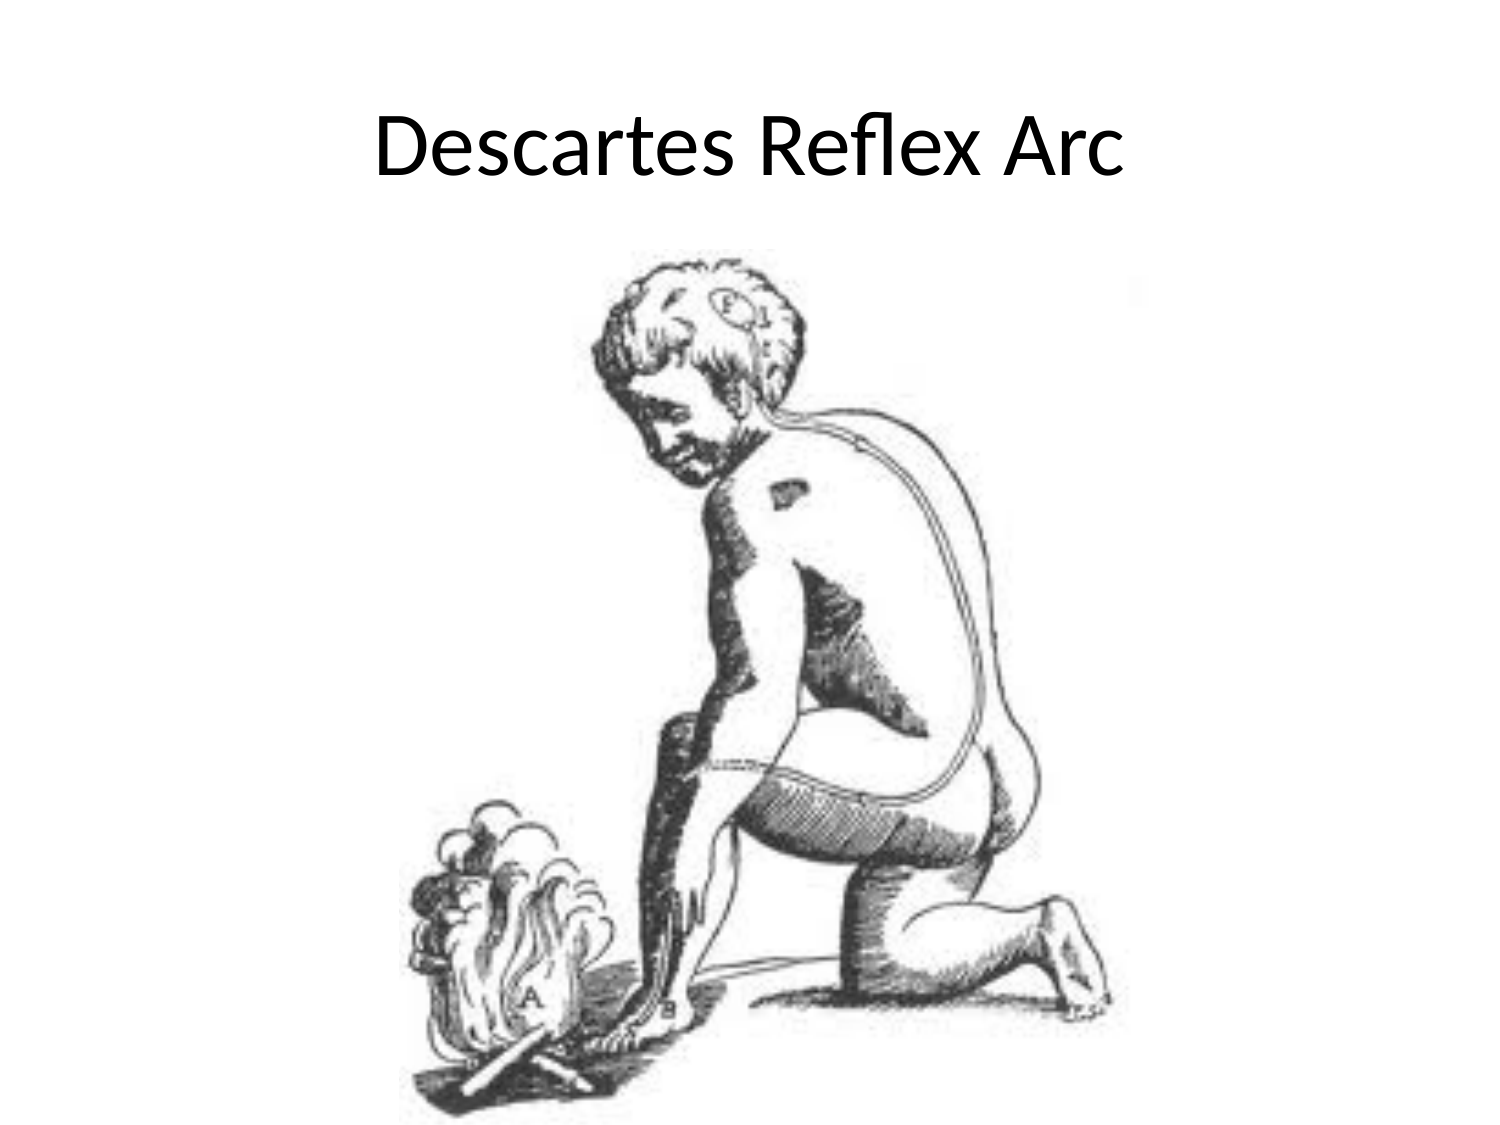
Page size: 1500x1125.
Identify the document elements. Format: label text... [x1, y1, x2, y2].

title Descartes Reflex Arc [75, 45, 1425, 233]
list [399, 249, 1163, 1125]
